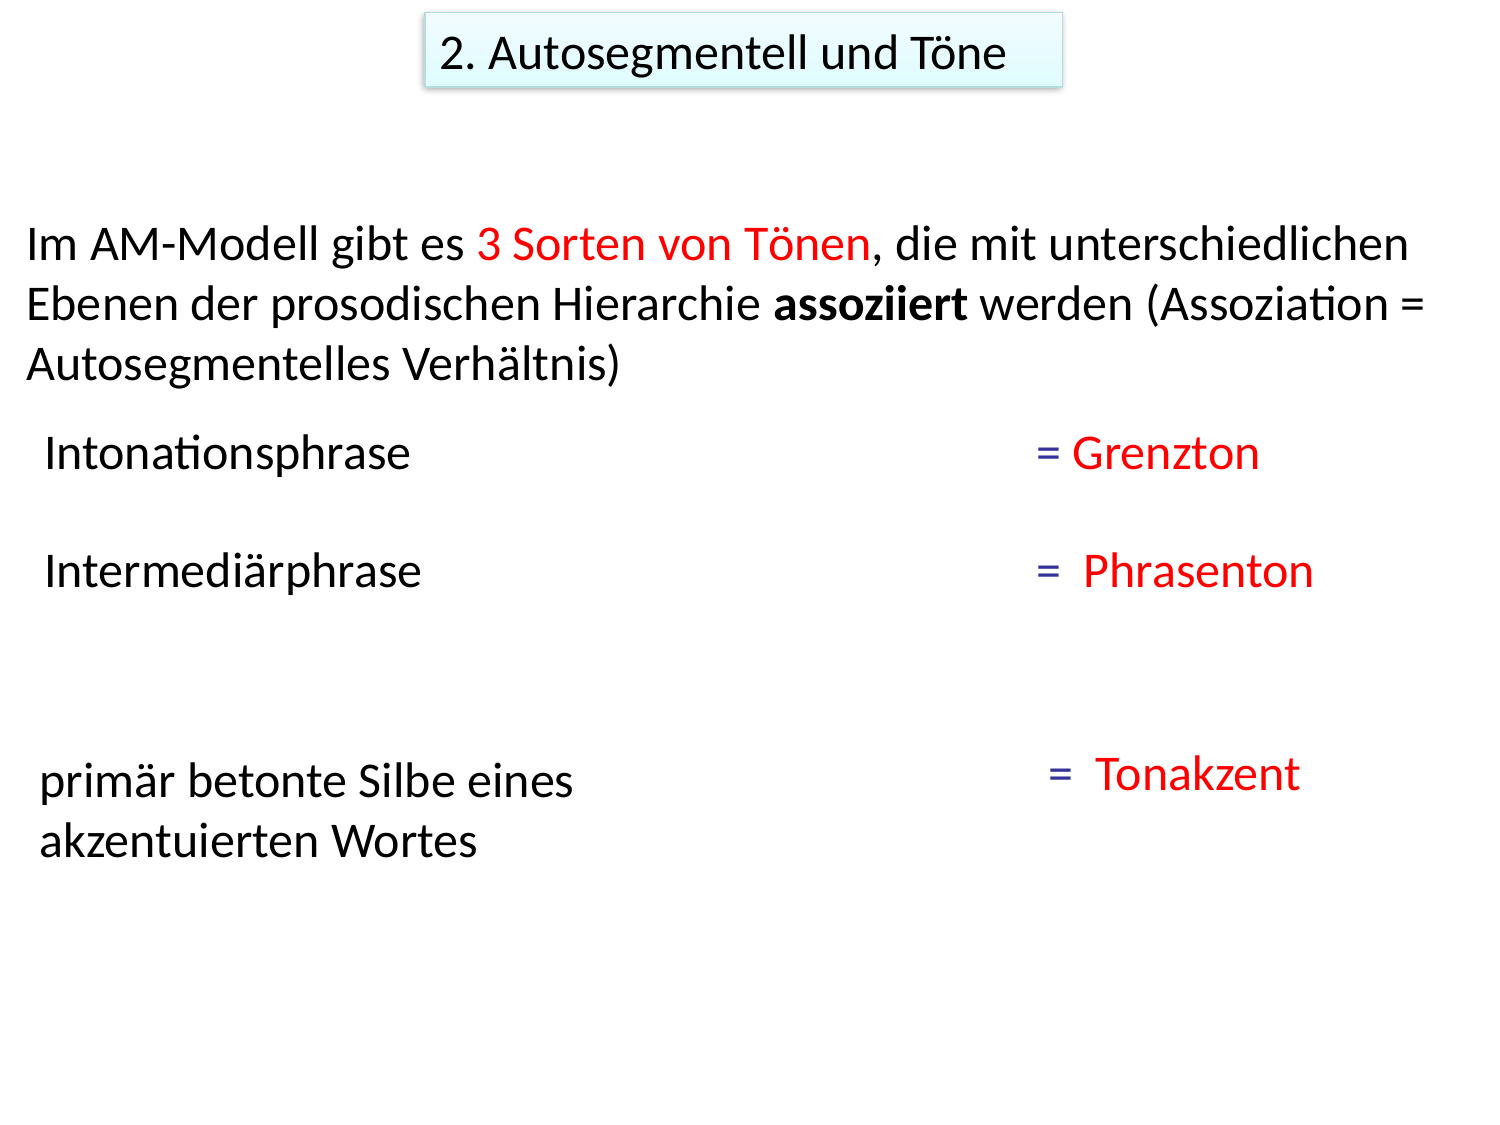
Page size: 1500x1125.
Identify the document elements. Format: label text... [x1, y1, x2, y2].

text_box = Tonakzent [1033, 733, 1448, 809]
text_box Im AM-Modell gibt es 3 Sorten von Tönen, die mit unterschiedlichen Ebenen der prosodischen Hierarchie assoziiert werden (Assoziation = Autosegmentelles Verhältnis) [11, 202, 1500, 398]
text_box = Grenzton [1021, 412, 1364, 488]
text_box primär betonte Silbe eines akzentuierten Wortes [24, 740, 737, 875]
text_box Intermediärphrase [29, 530, 526, 606]
text_box 2. Autosegmentell und Töne [424, 12, 1063, 88]
text_box = Phrasenton [1021, 530, 1436, 606]
text_box Intonationsphrase [29, 412, 561, 488]
